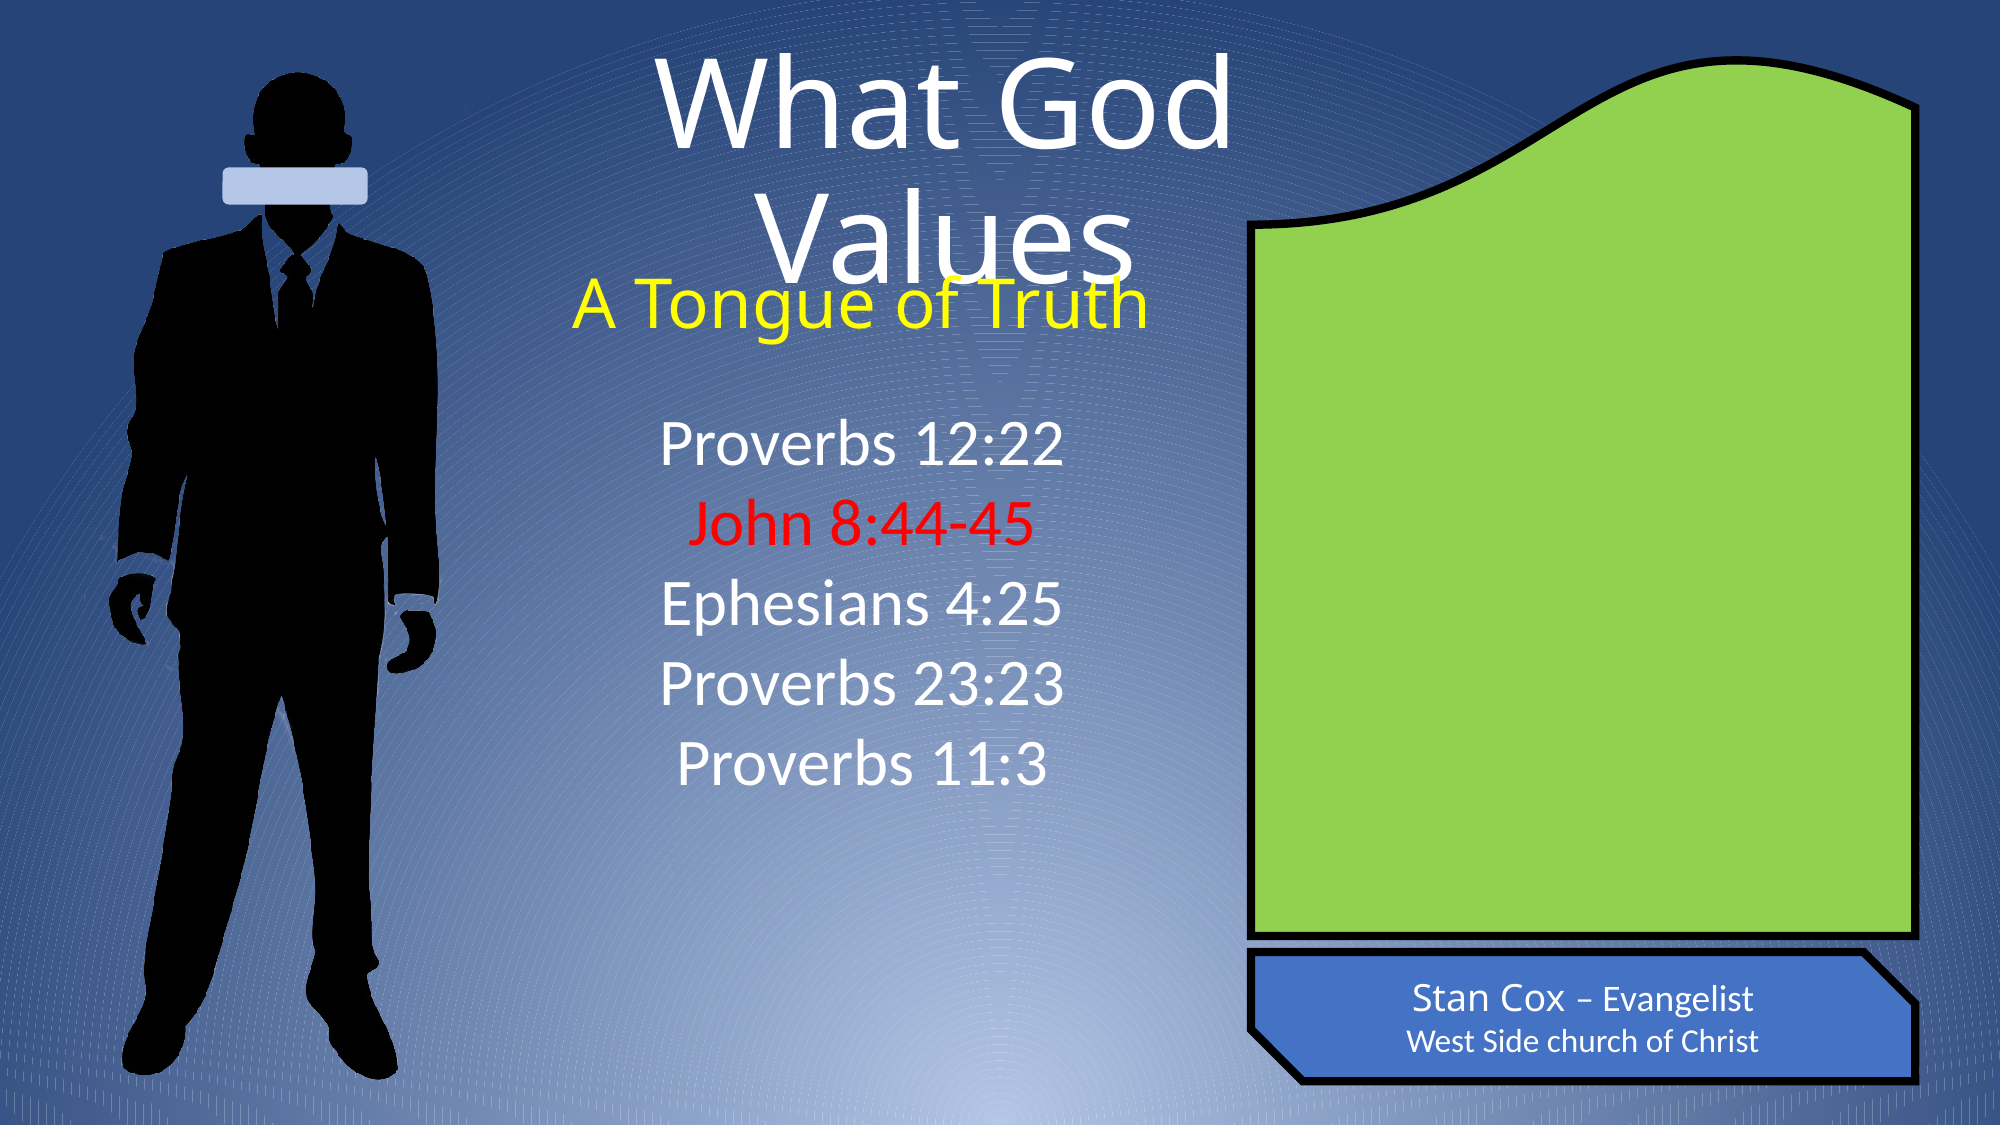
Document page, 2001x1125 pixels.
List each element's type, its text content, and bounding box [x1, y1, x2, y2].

text_box [1250, 59, 1917, 938]
picture [84, 54, 468, 1099]
text_box Stan Cox – Evangelist West Side church of Christ [1249, 950, 1917, 1083]
text_box Proverbs 12:22 John 8:44-45 Ephesians 4:25 Proverbs 23:23 Proverbs 11:3 [555, 391, 1170, 807]
title What God Values [508, 33, 1384, 425]
subtitle A Tongue of Truth [555, 261, 1170, 371]
